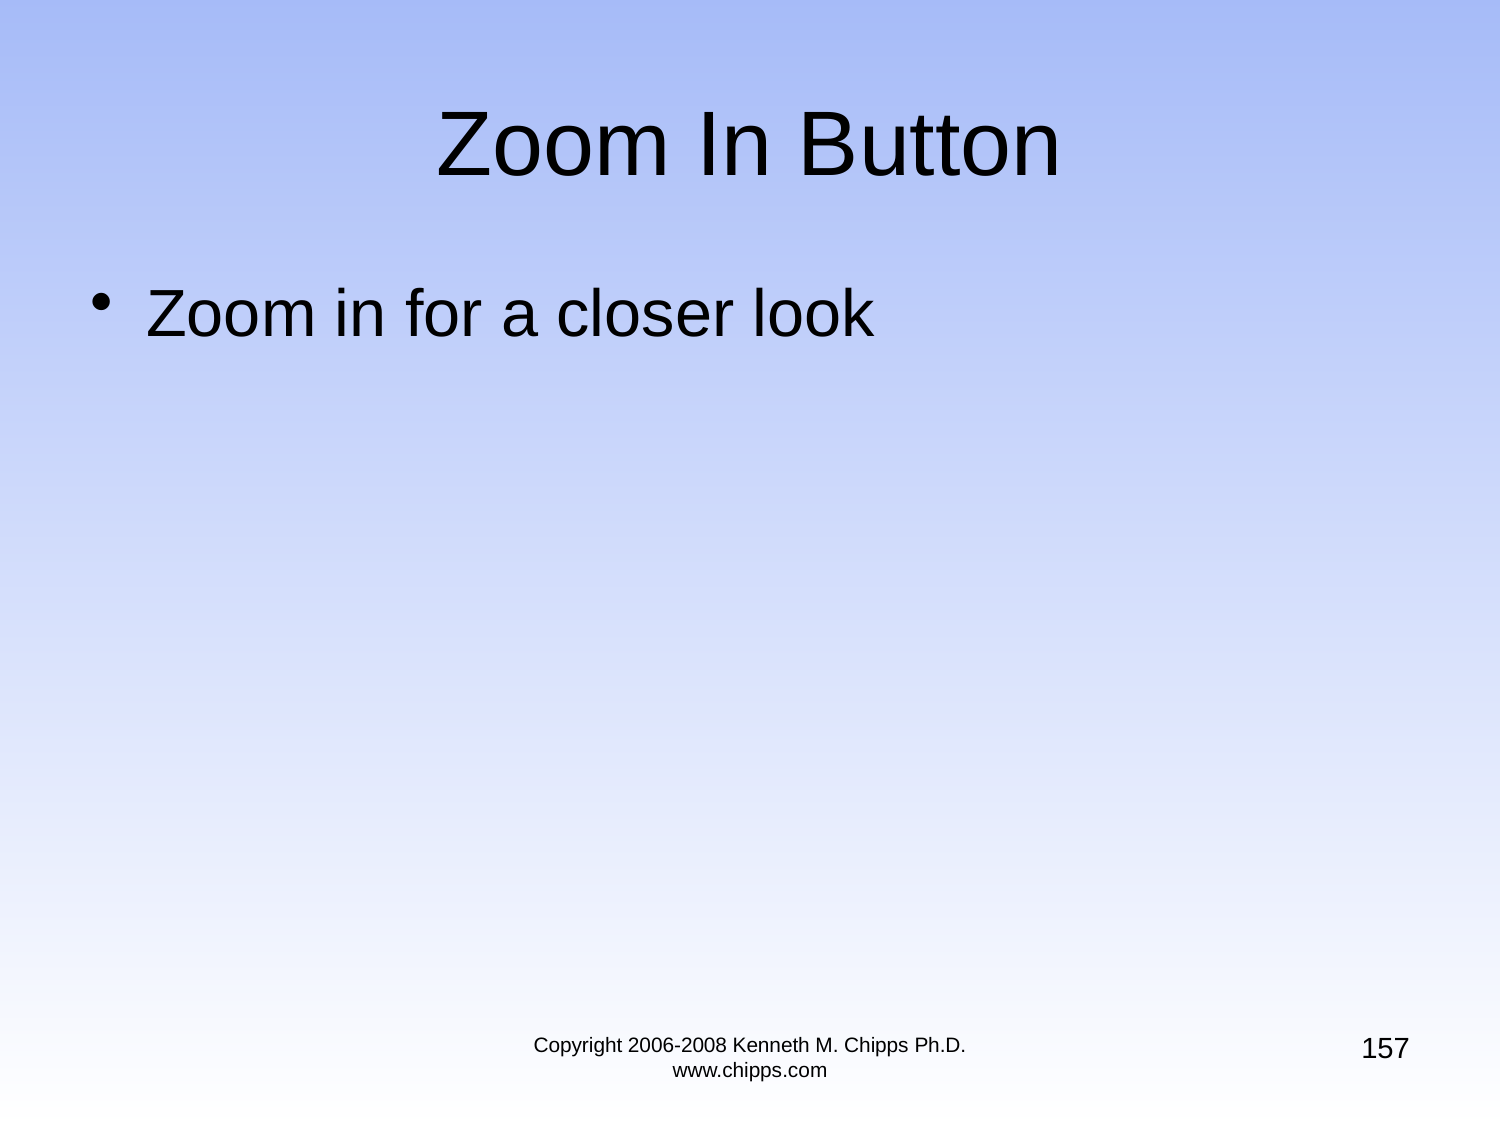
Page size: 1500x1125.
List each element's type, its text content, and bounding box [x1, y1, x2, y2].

text_box [0, 114, 75, 118]
text_box [1425, 114, 1500, 118]
slide_number 157 [1074, 1021, 1426, 1101]
footer Copyright 2006-2008 Kenneth M. Chipps Ph.D. www.chipps.com [449, 1024, 1051, 1103]
title Zoom In Button [75, 45, 1425, 233]
list Zoom in for a closer look [75, 262, 1425, 1005]
